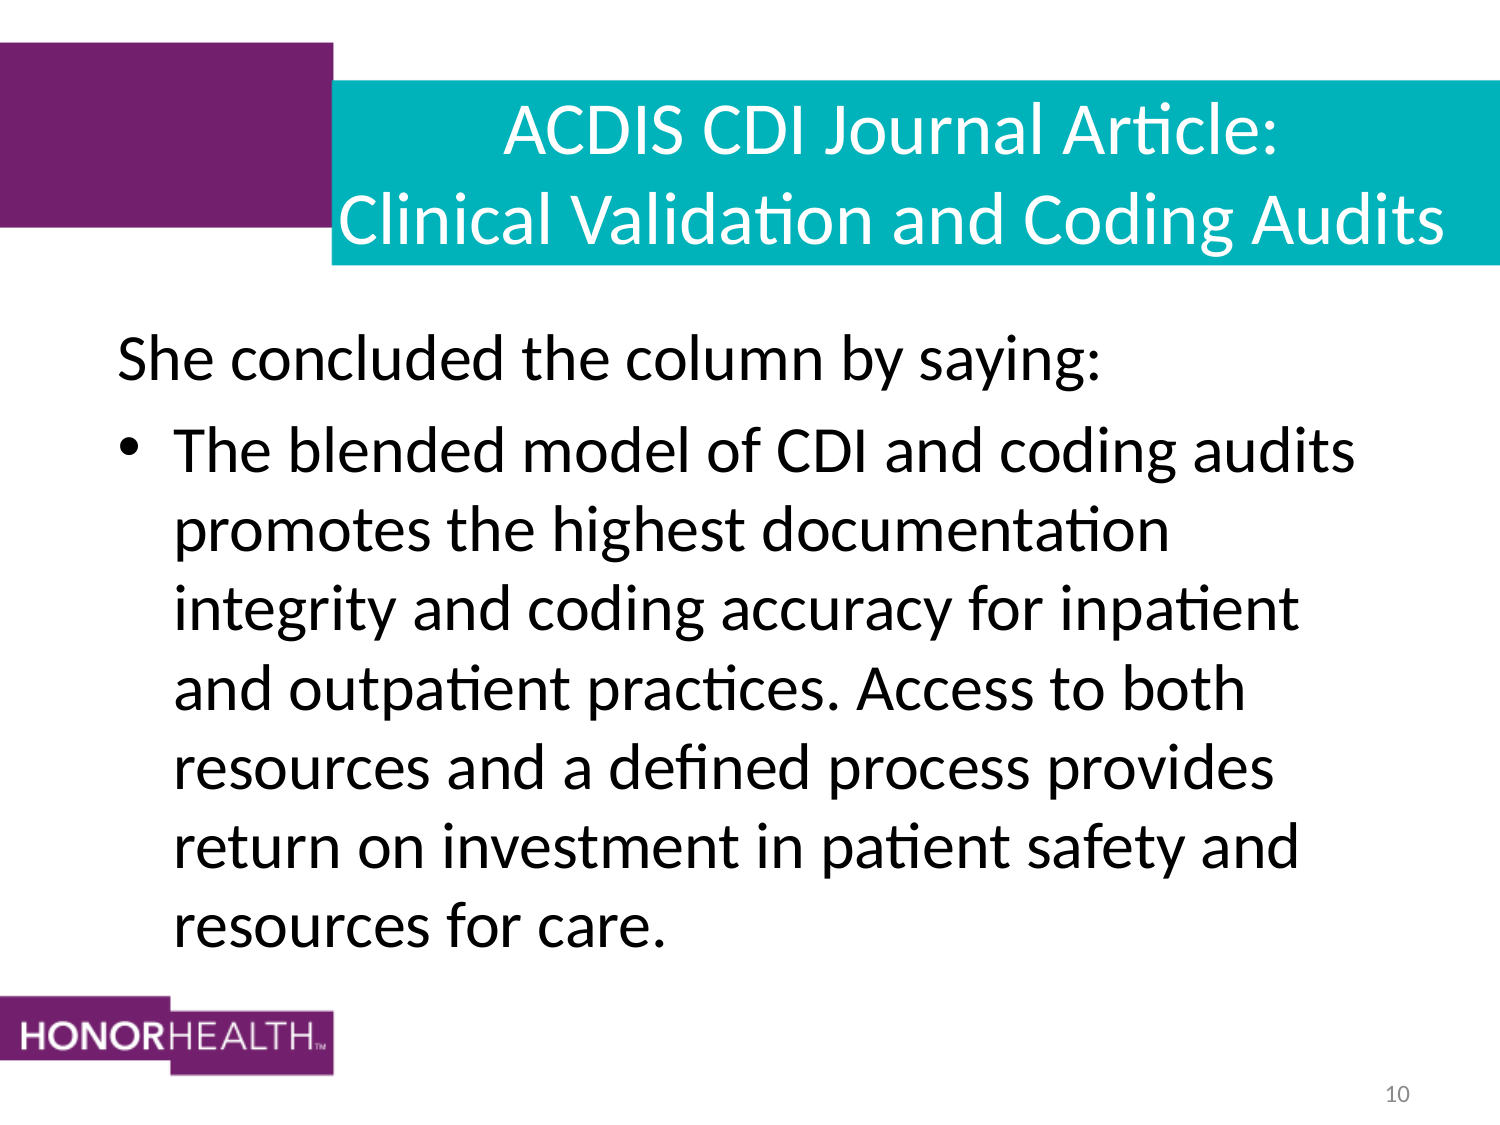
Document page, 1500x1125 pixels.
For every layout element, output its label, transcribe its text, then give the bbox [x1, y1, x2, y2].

title ACDIS CDI Journal Article: Clinical Validation and Coding Audits [316, 76, 1469, 264]
list She concluded the column by saying: The blended model of CDI and coding audits promotes the highest documentation integrity and coding accuracy for inpatient and outpatient practices. Access to both resources and a defined process provides return on investment in patient safety and resources for care. [102, 306, 1425, 969]
slide_number 10 [1074, 1062, 1425, 1123]
